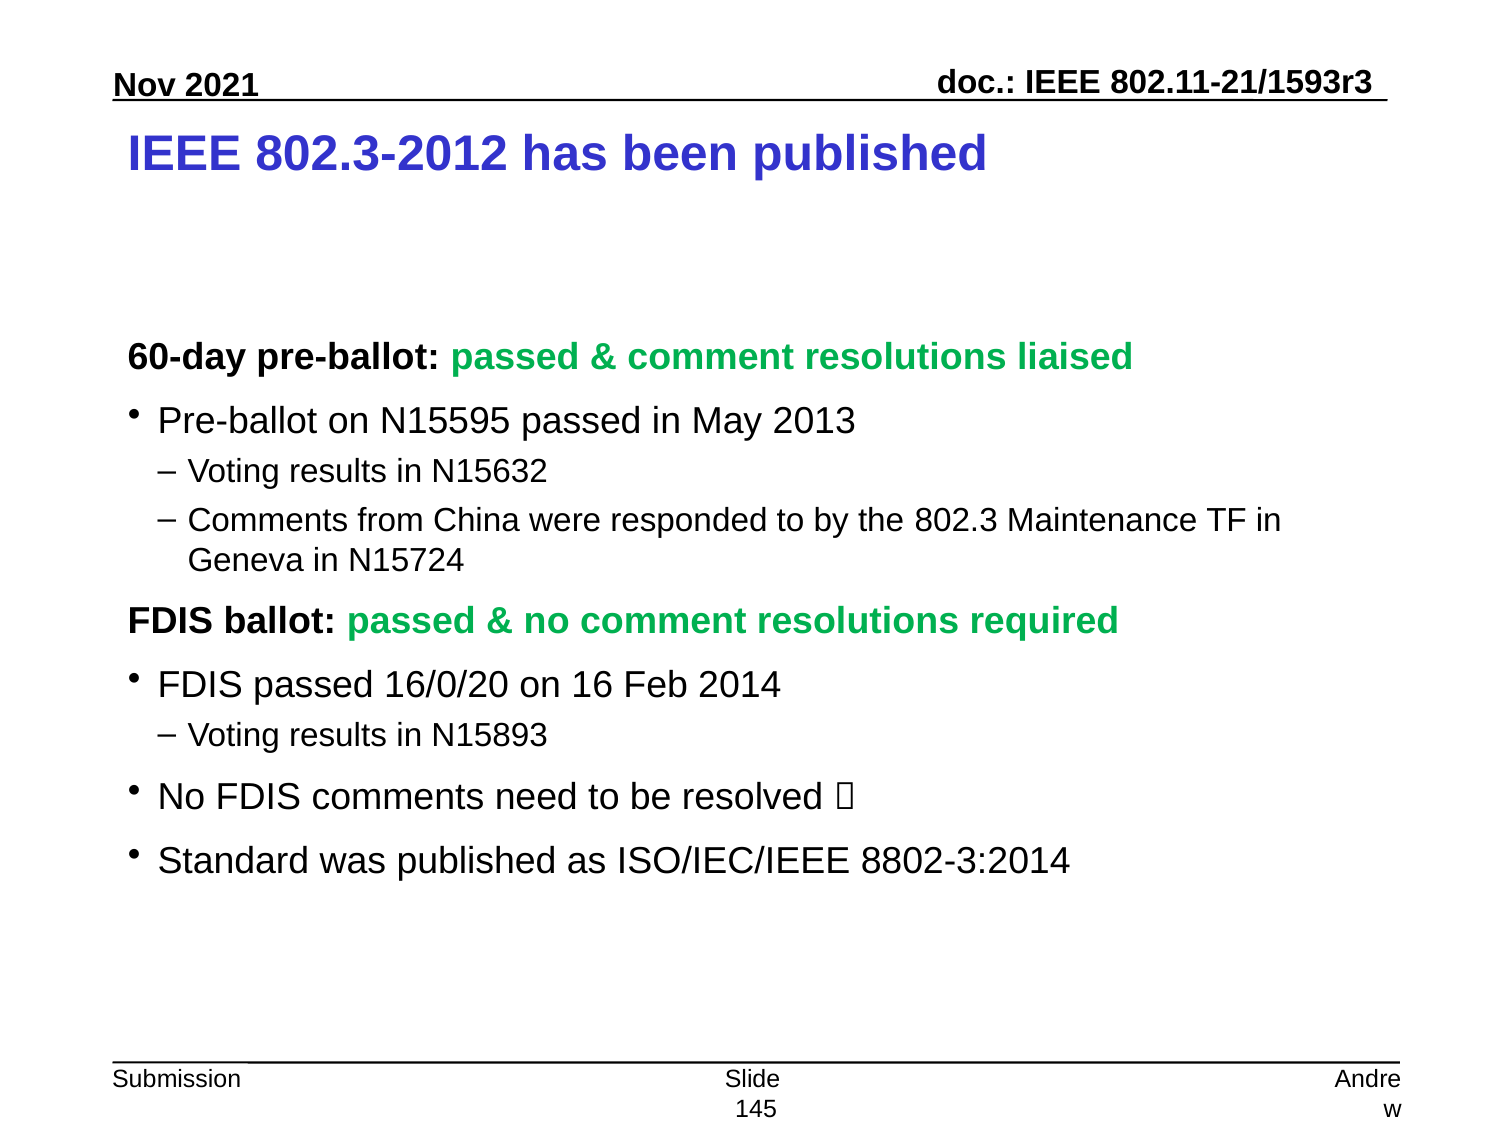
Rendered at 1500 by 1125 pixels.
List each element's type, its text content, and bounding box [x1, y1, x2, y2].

list 60-day pre-ballot: passed & comment resolutions liaised Pre-ballot on N15595 passed in May 2013 Voting results in N15632 Comments from China were responded to by the 802.3 Maintenance TF in Geneva in N15724 FDIS ballot: passed & no comment resolutions required FDIS passed 16/0/20 on 16 Feb 2014 Voting results in N15893 No FDIS comments need to be resolved  Standard was published as ISO/IEC/IEEE 8802-3:2014 [112, 324, 1388, 1000]
slide_number Slide 145 [709, 1061, 803, 1093]
title IEEE 802.3-2012 has been published [112, 112, 1388, 288]
footer Andrew Myles, Cisco [1320, 1061, 1402, 1093]
